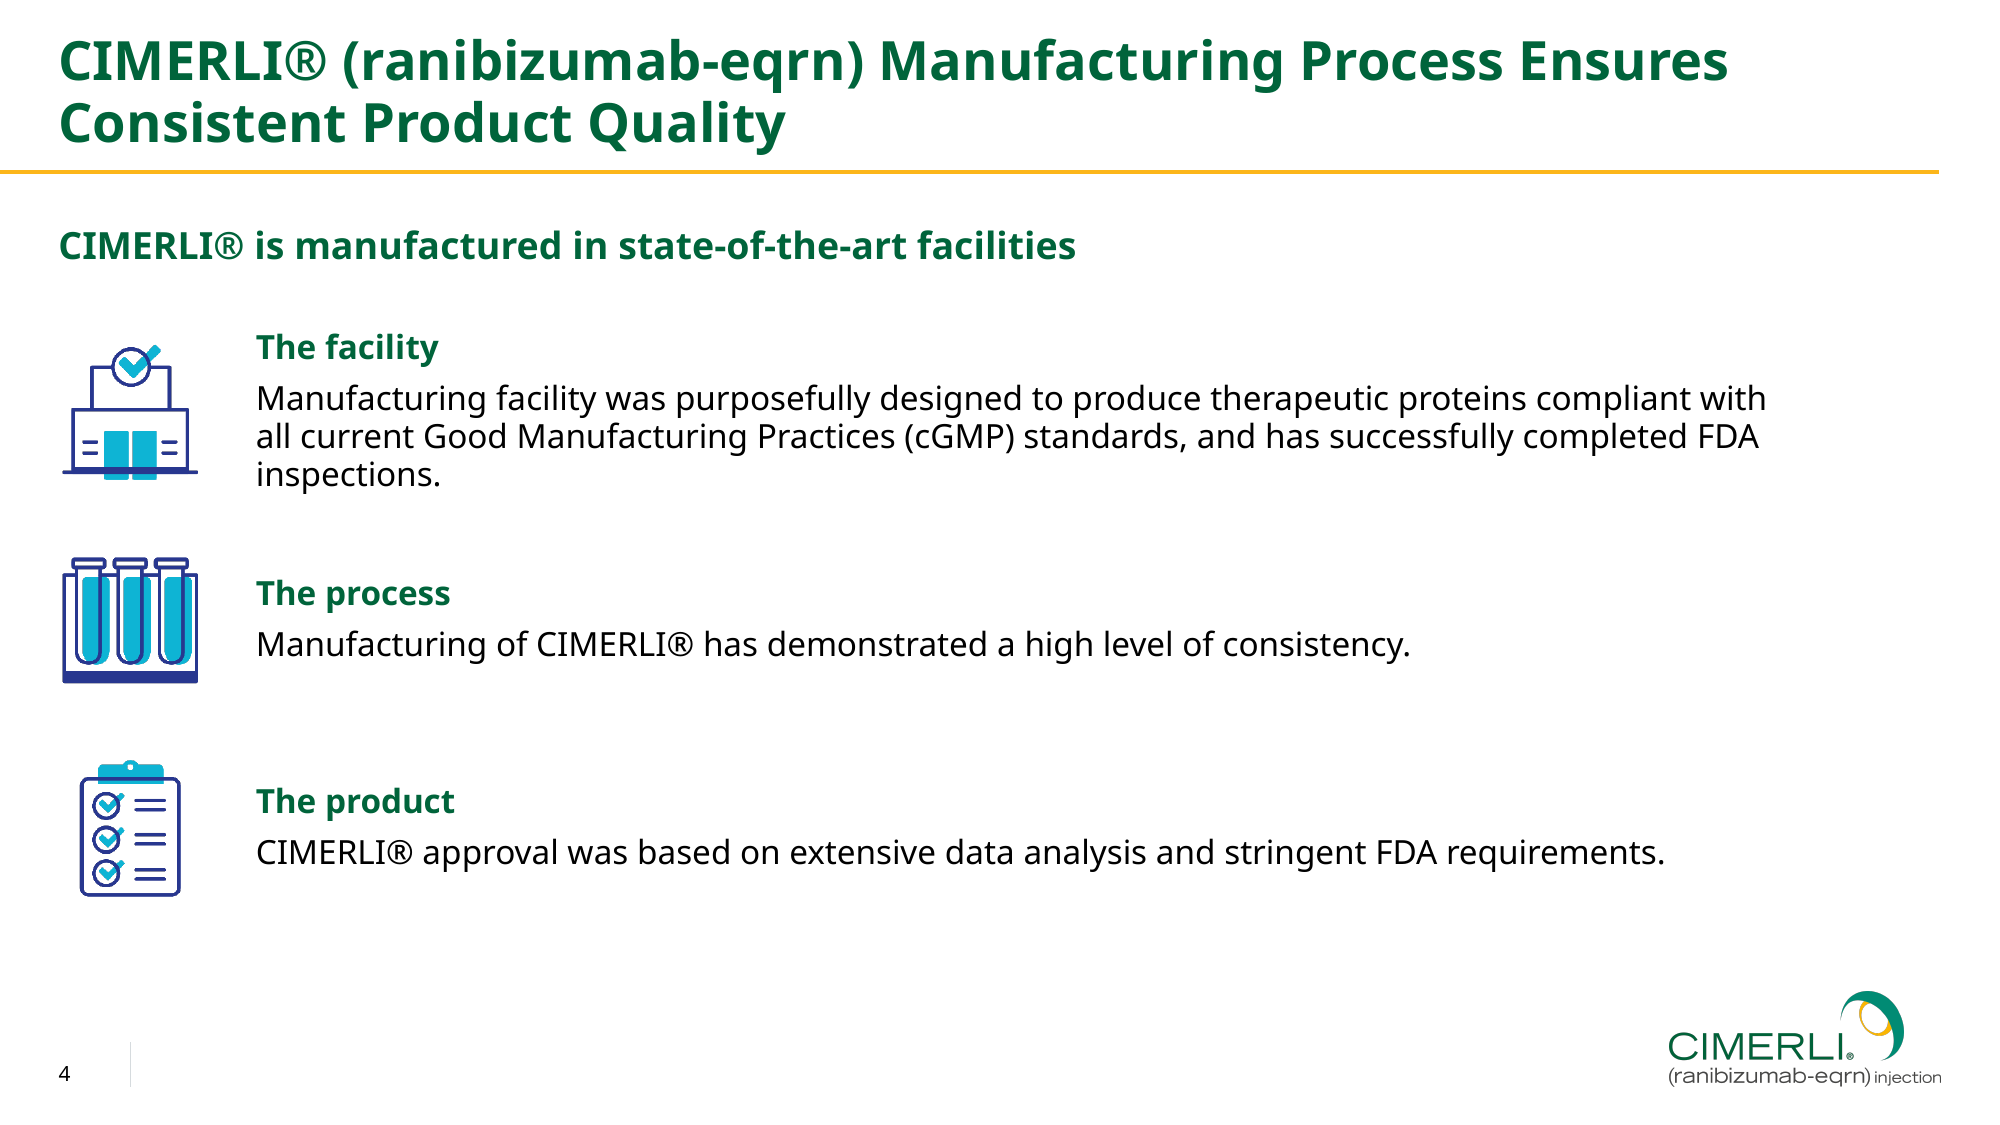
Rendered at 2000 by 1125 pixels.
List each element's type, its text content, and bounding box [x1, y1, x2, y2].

picture [1669, 991, 1941, 1087]
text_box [43, 532, 1882, 707]
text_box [42, 740, 1787, 915]
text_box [42, 324, 1787, 499]
text_box CIMERLI® is manufactured in state-of-the-art facilities [58, 224, 1690, 308]
slide_number 4 [58, 1035, 104, 1088]
title CIMERLI® (ranibizumab-eqrn) Manufacturing Process Ensures Consistent Product Quality [58, 26, 1838, 155]
